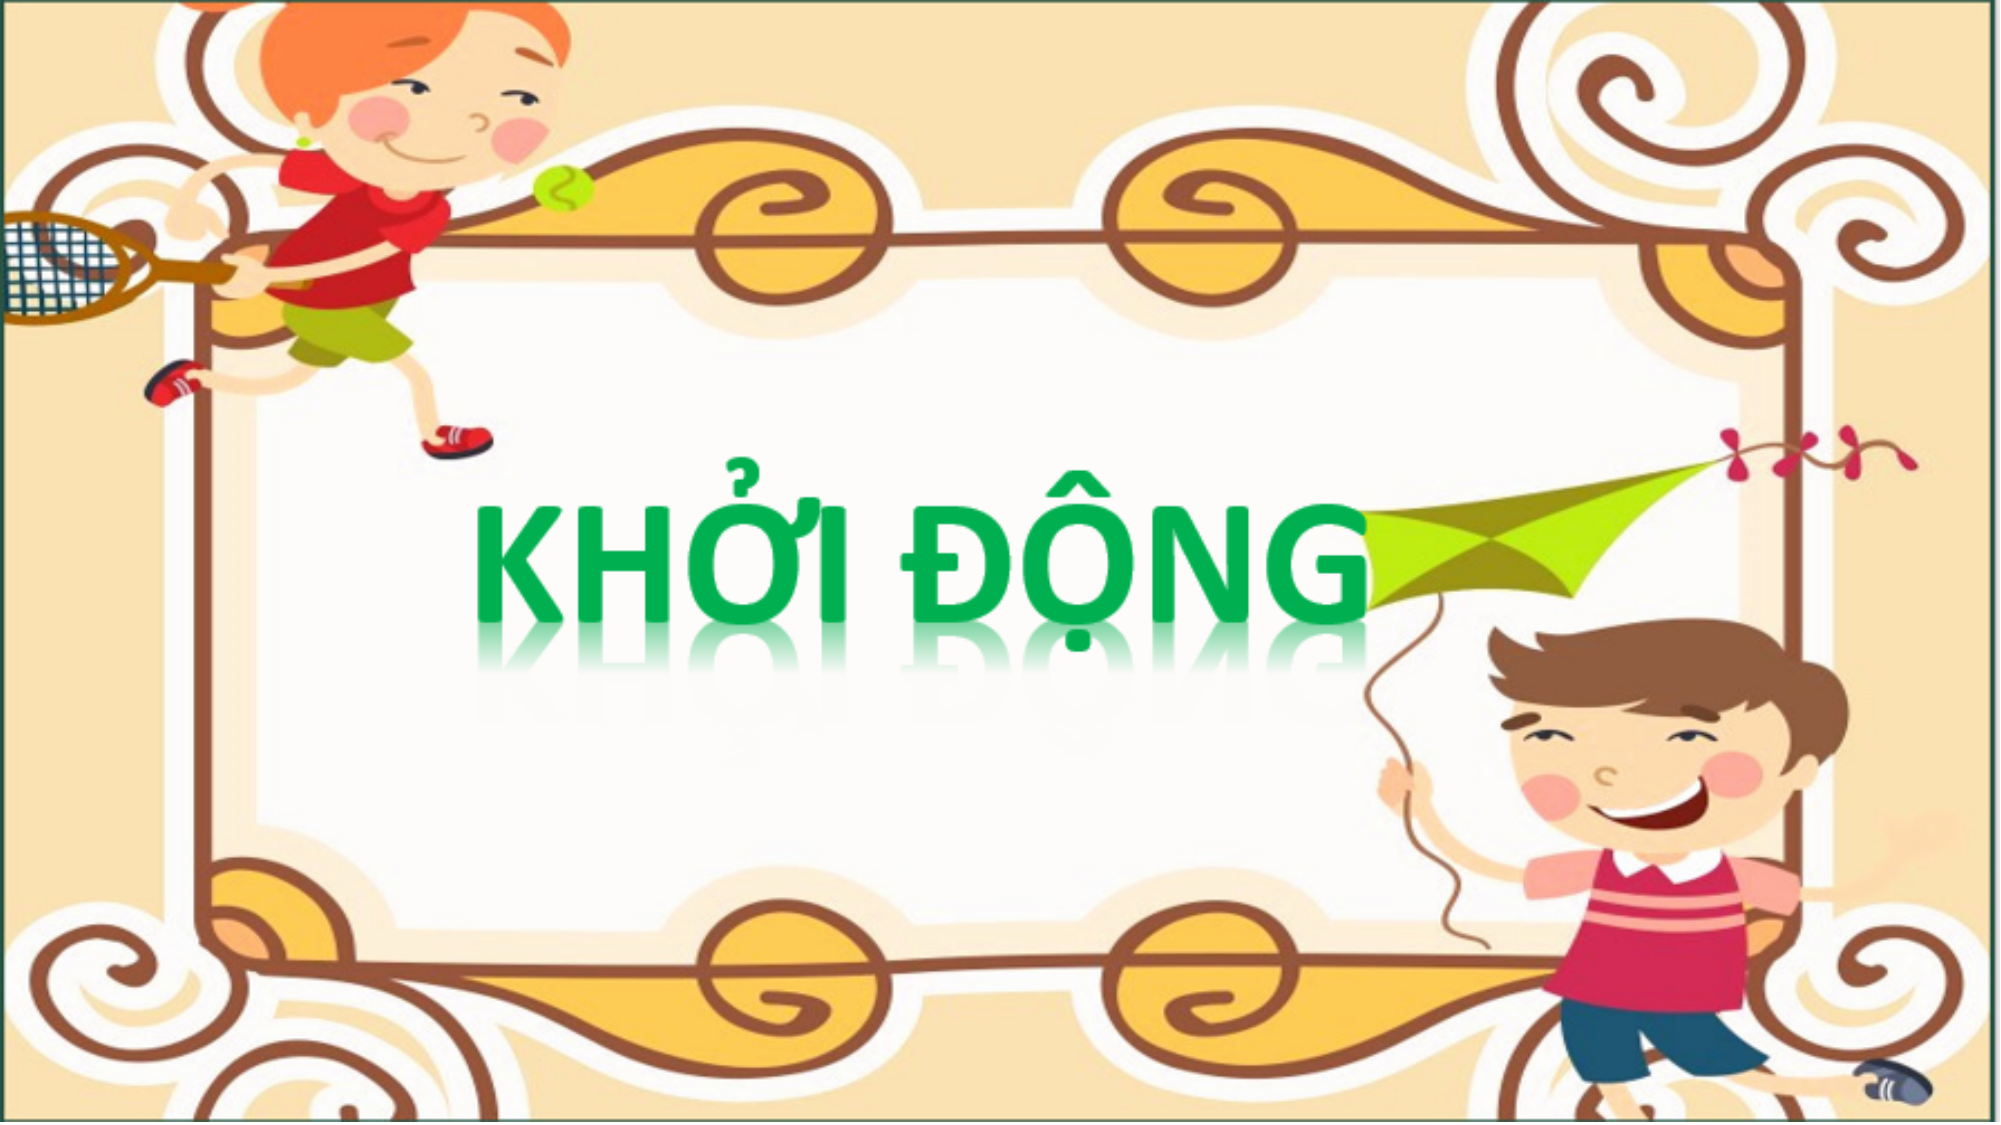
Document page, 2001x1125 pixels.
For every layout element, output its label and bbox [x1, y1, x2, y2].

list [0, 0, 2000, 1122]
